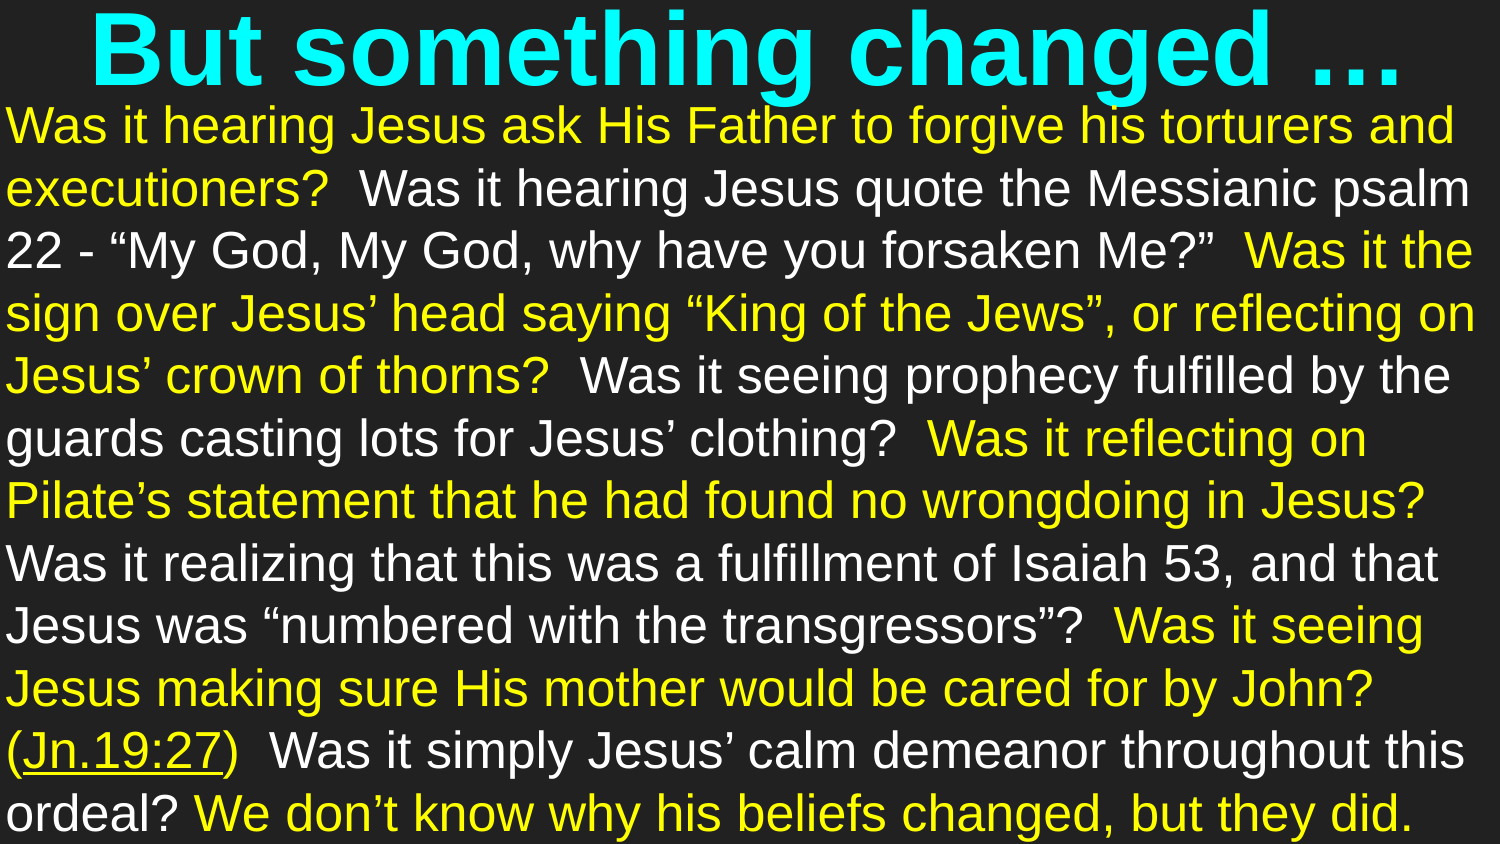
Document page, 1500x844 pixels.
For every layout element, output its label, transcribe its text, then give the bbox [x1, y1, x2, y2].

subtitle Was it hearing Jesus ask His Father to forgive his torturers and executioners? Was it hearing Jesus quote the Messianic psalm 22 - “My God, My God, why have you forsaken Me?” Was it the sign over Jesus’ head saying “King of the Jews”, or reflecting on Jesus’ crown of thorns? Was it seeing prophecy fulfilled by the guards casting lots for Jesus’ clothing? Was it reflecting on Pilate’s statement that he had found no wrongdoing in Jesus? Was it realizing that this was a fulfillment of Isaiah 53, and that Jesus was “numbered with the transgressors”? Was it seeing Jesus making sure His mother would be cared for by John? (Jn.19:27) Was it simply Jesus’ calm demeanor throughout this ordeal? We don’t know why his beliefs changed, but they did. [0, 76, 1500, 844]
title But something changed … [0, 0, 1500, 76]
